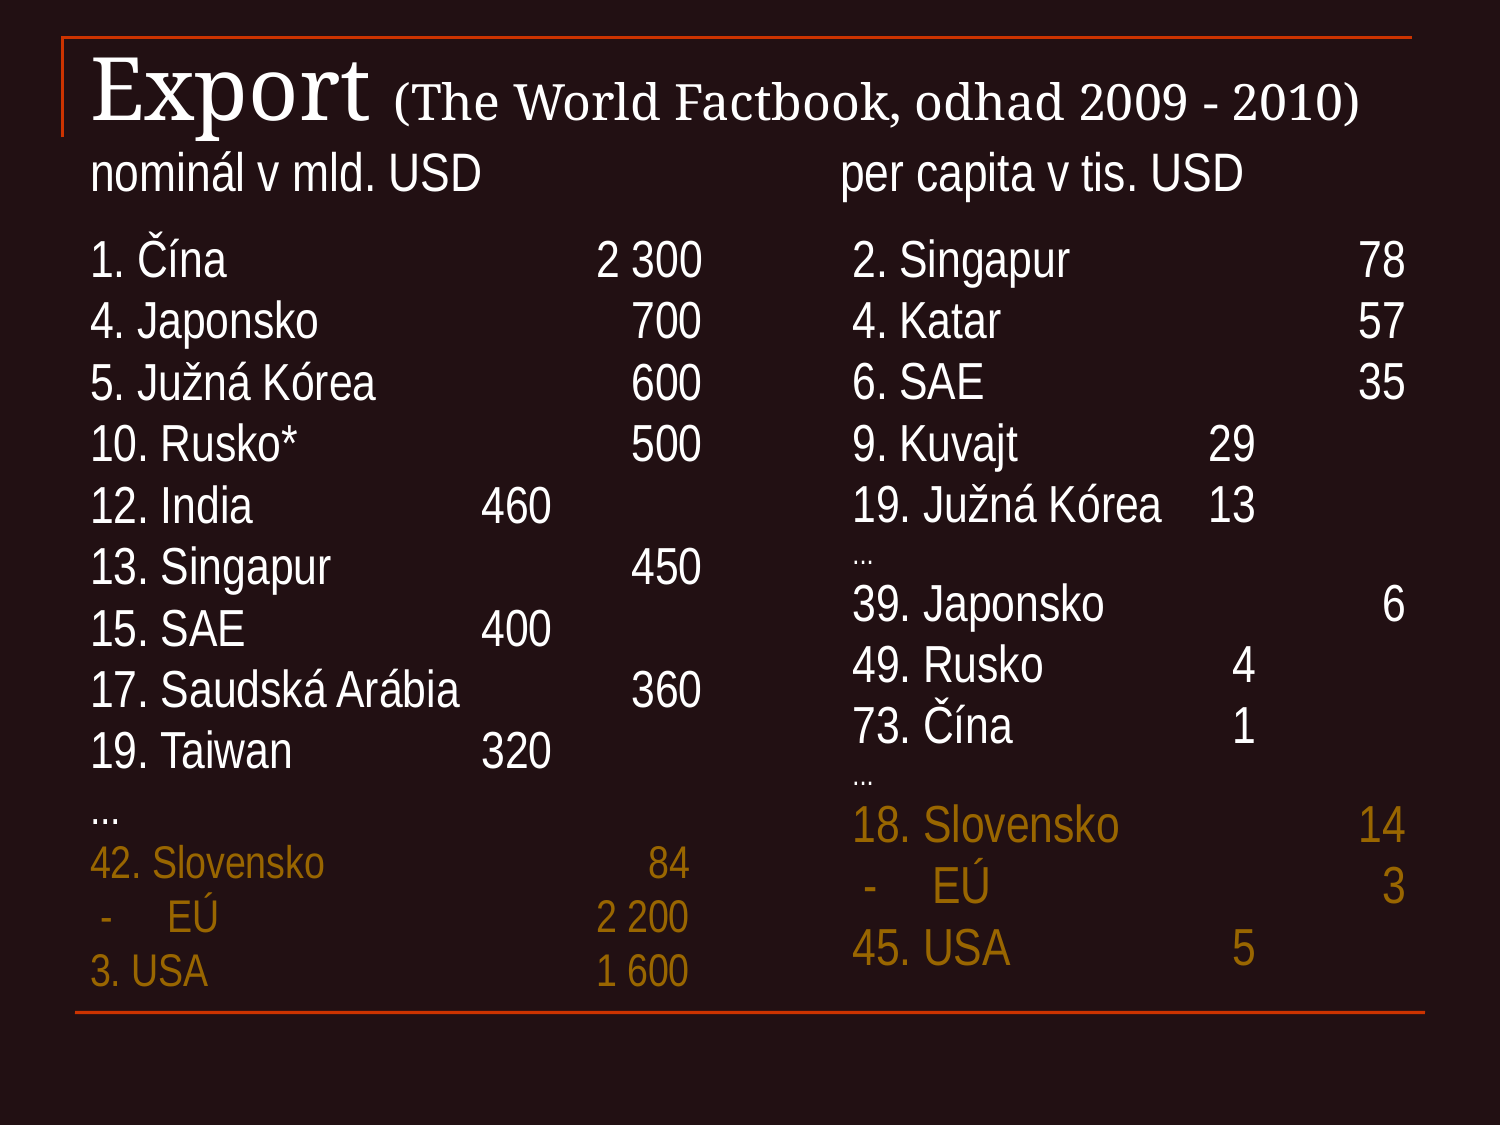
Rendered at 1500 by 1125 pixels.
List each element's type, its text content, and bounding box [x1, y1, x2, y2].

title Export (The World Factbook, odhad 2009 - 2010) nominál v mld. USD per capita v tis. USD [75, 24, 1500, 212]
list 1. Čína 2 300 4. Japonsko 700 5. Južná Kórea 600 10. Rusko* 500 12. India 460 13. Singapur 450 15. SAE 400 17. Saudská Arábia 360 19. Taiwan 320 ... 42. Slovensko 84 - EÚ 2 200 3. USA 1 600 [75, 224, 750, 1006]
text_box 2. Singapur 78 4. Katar 57 6. SAE 35 9. Kuvajt 29 19. Južná Kórea 13 ... 39. Japonsko 6 49. Rusko 4 73. Čína 1 ... 18. Slovensko 14 - EÚ 3 45. USA 5 [837, 224, 1463, 1006]
